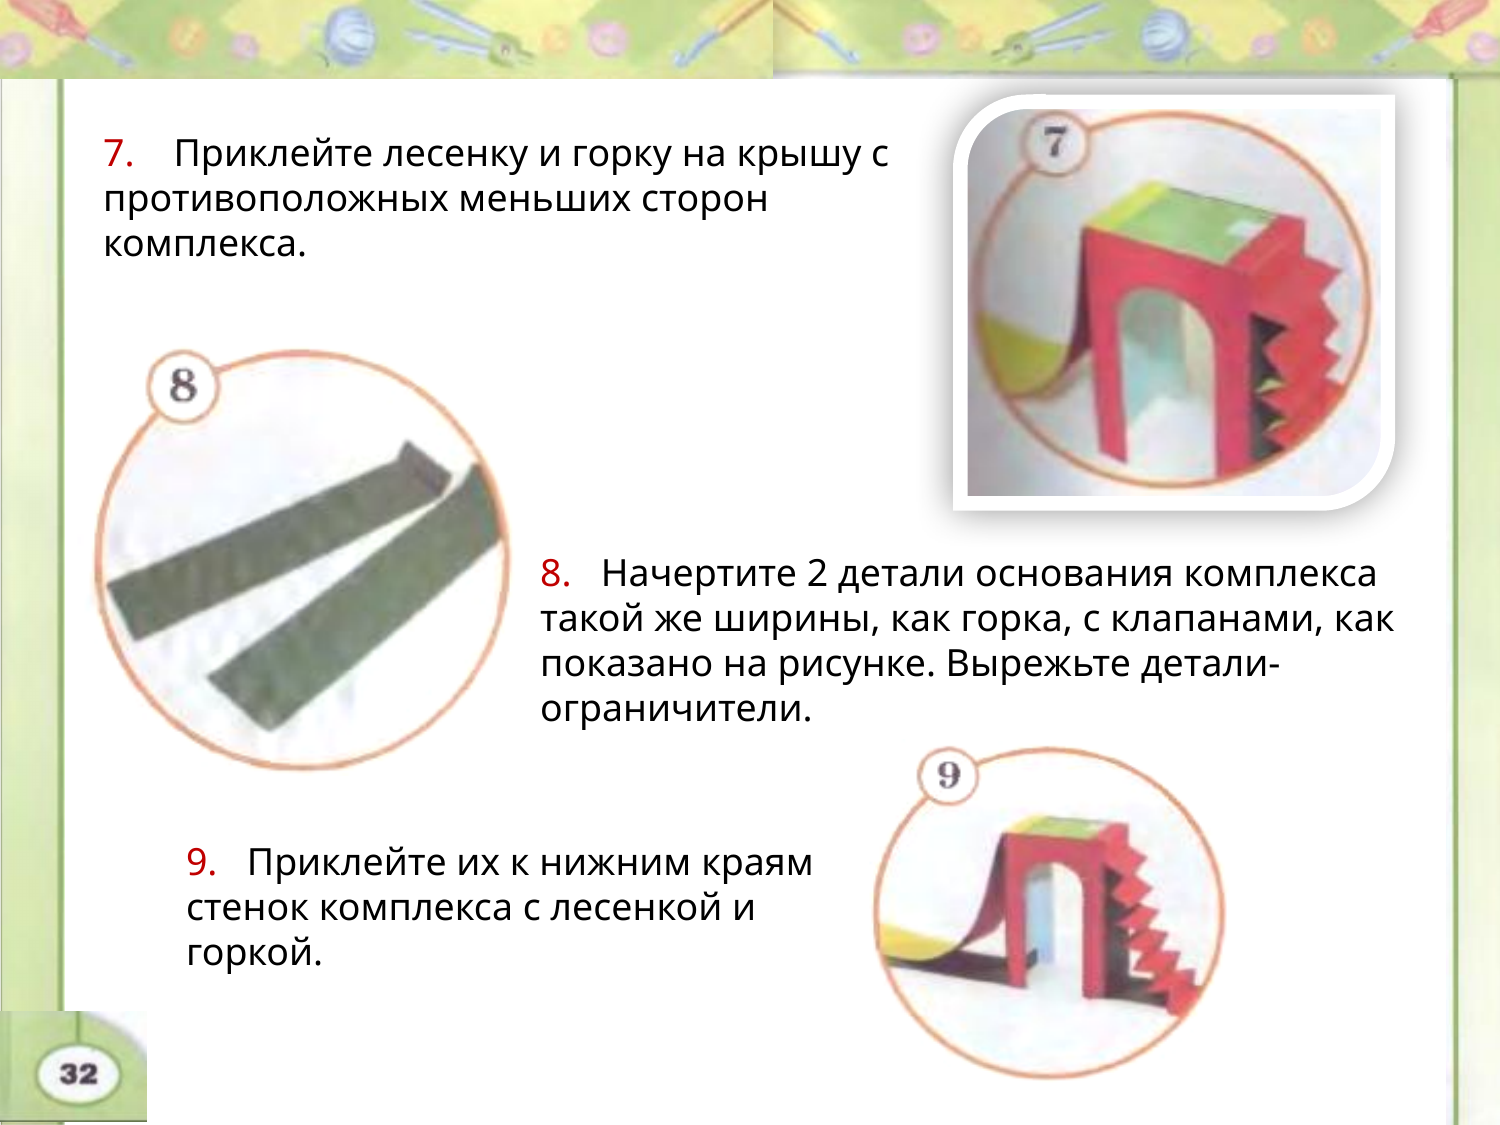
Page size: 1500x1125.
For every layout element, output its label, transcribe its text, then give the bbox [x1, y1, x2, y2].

picture [960, 101, 1389, 504]
picture [867, 739, 1235, 1095]
picture [76, 337, 528, 776]
text_box 9. Приклейте их к нижним краям стенок комплекса с лесенкой и горкой. [169, 820, 862, 990]
picture [0, 0, 1500, 1125]
text_box 7. Приклейте лесенку и горку на крышу с противоположных меньших сторон комплекса. [86, 111, 945, 281]
text_box 8. Начертите 2 детали основания комплекса такой же ширины, как горка, с клапанами, как показано на рисунке. Вырежьте детали-ограничители. [531, 525, 1425, 753]
